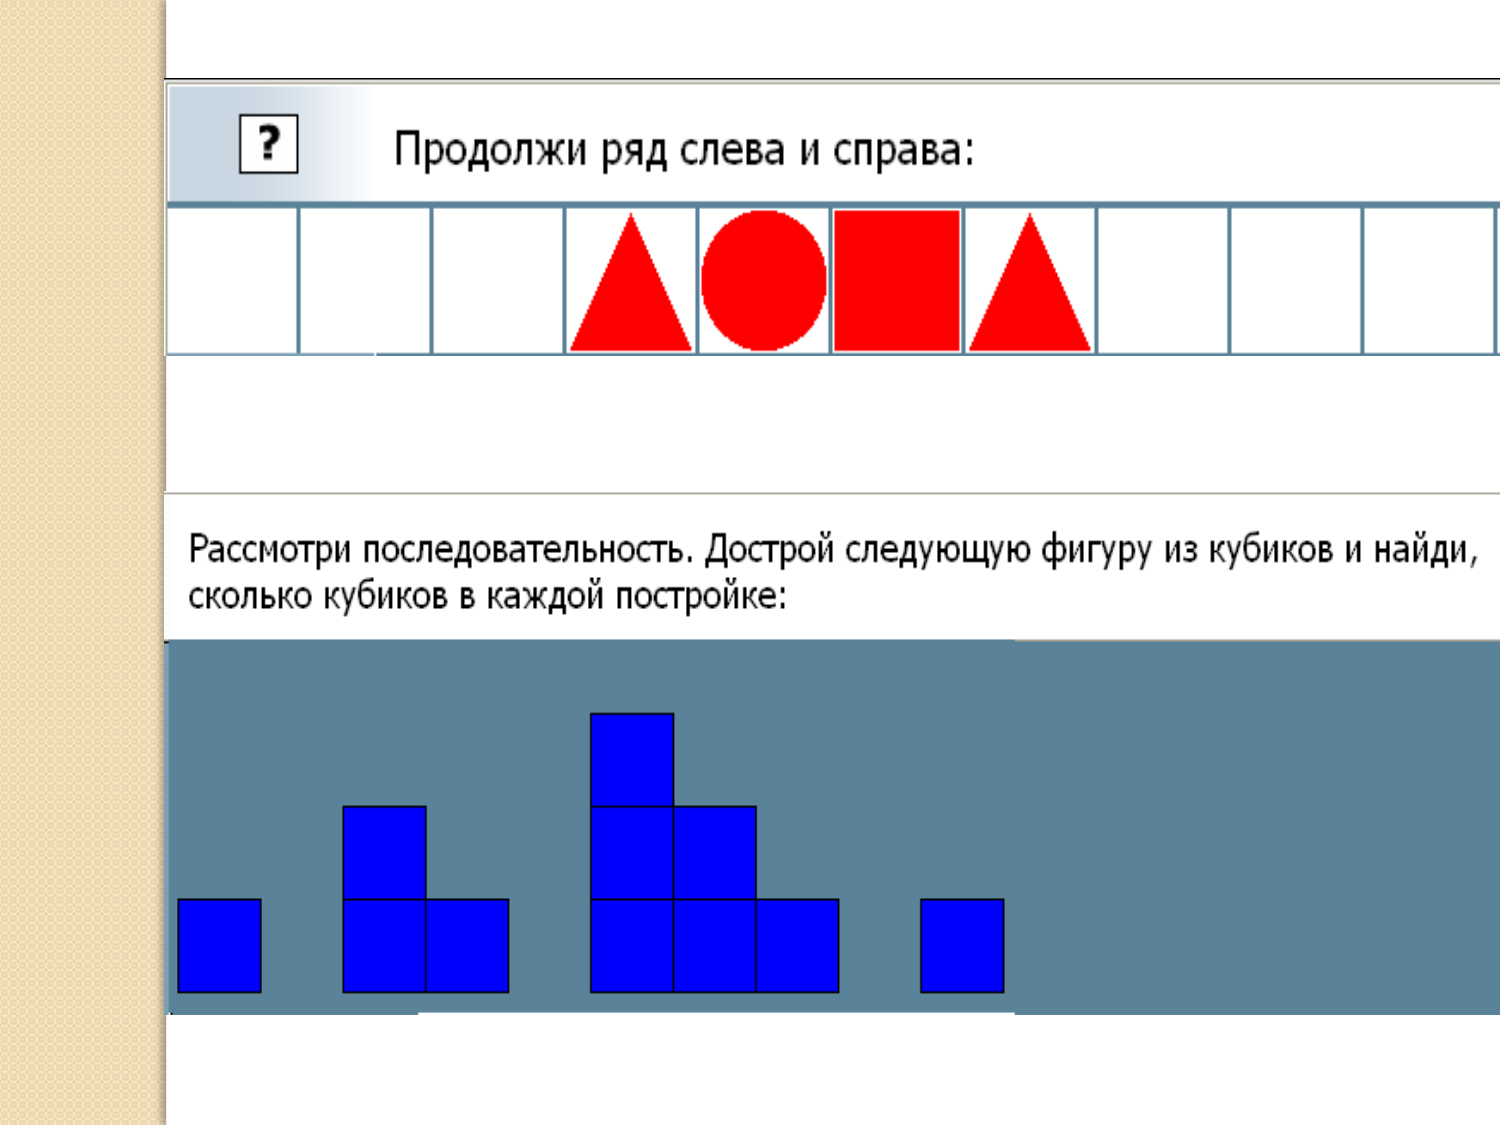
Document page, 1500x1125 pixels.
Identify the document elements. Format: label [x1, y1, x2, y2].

picture [163, 77, 1500, 357]
picture [163, 491, 1500, 1015]
